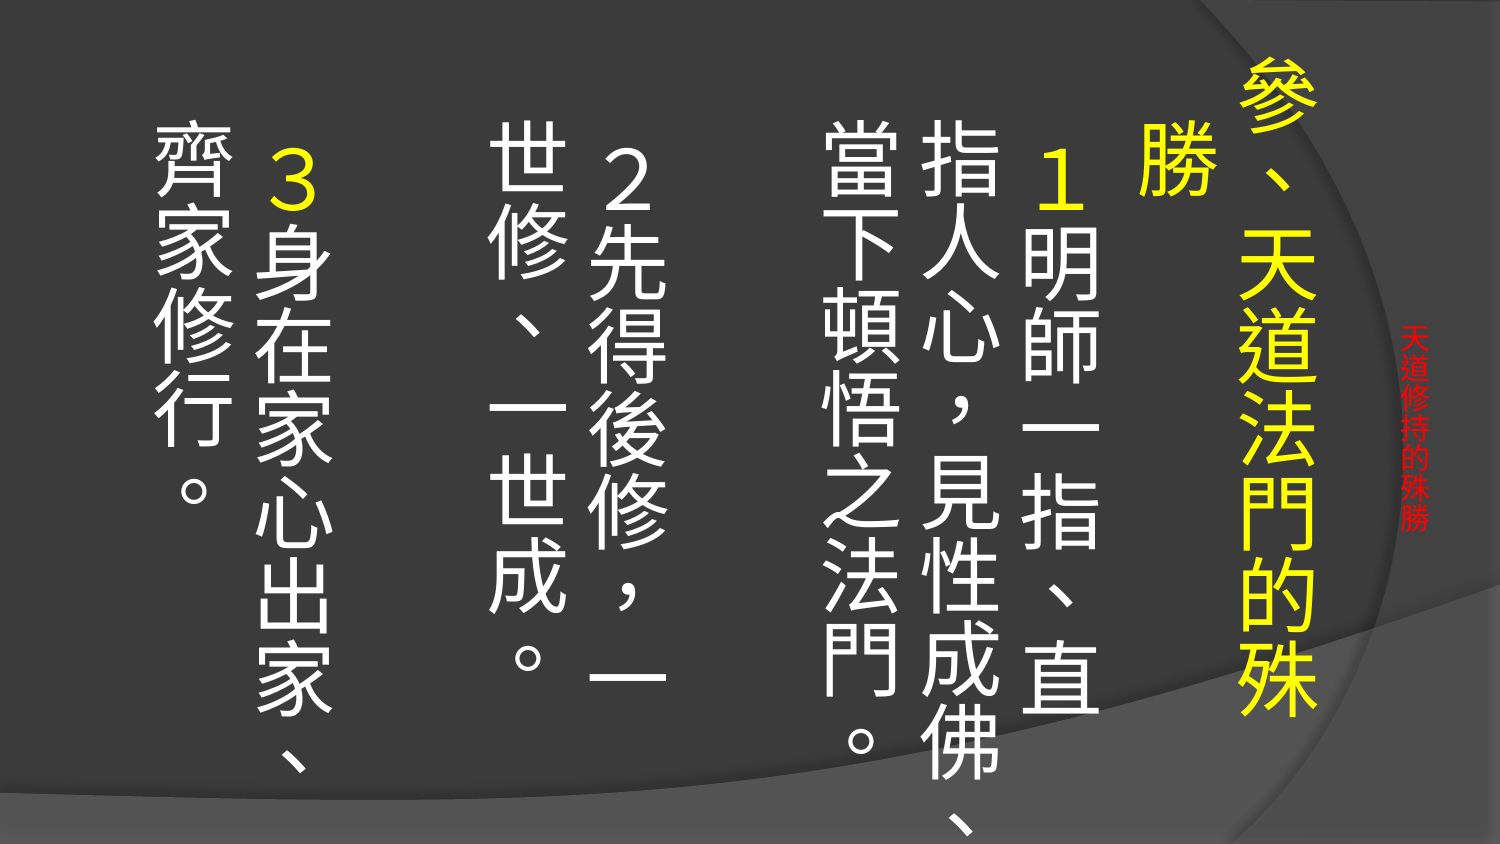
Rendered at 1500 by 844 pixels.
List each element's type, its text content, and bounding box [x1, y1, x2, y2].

list 參、天道法門的殊勝 １明師一指、直指人心，見性成佛、當下頓悟之法門。 ２先得後修，一世修、一世成。 ３身在家心出家、齊家修行。 [17, 33, 1341, 812]
title 天道修持的殊勝 [1352, 43, 1473, 812]
